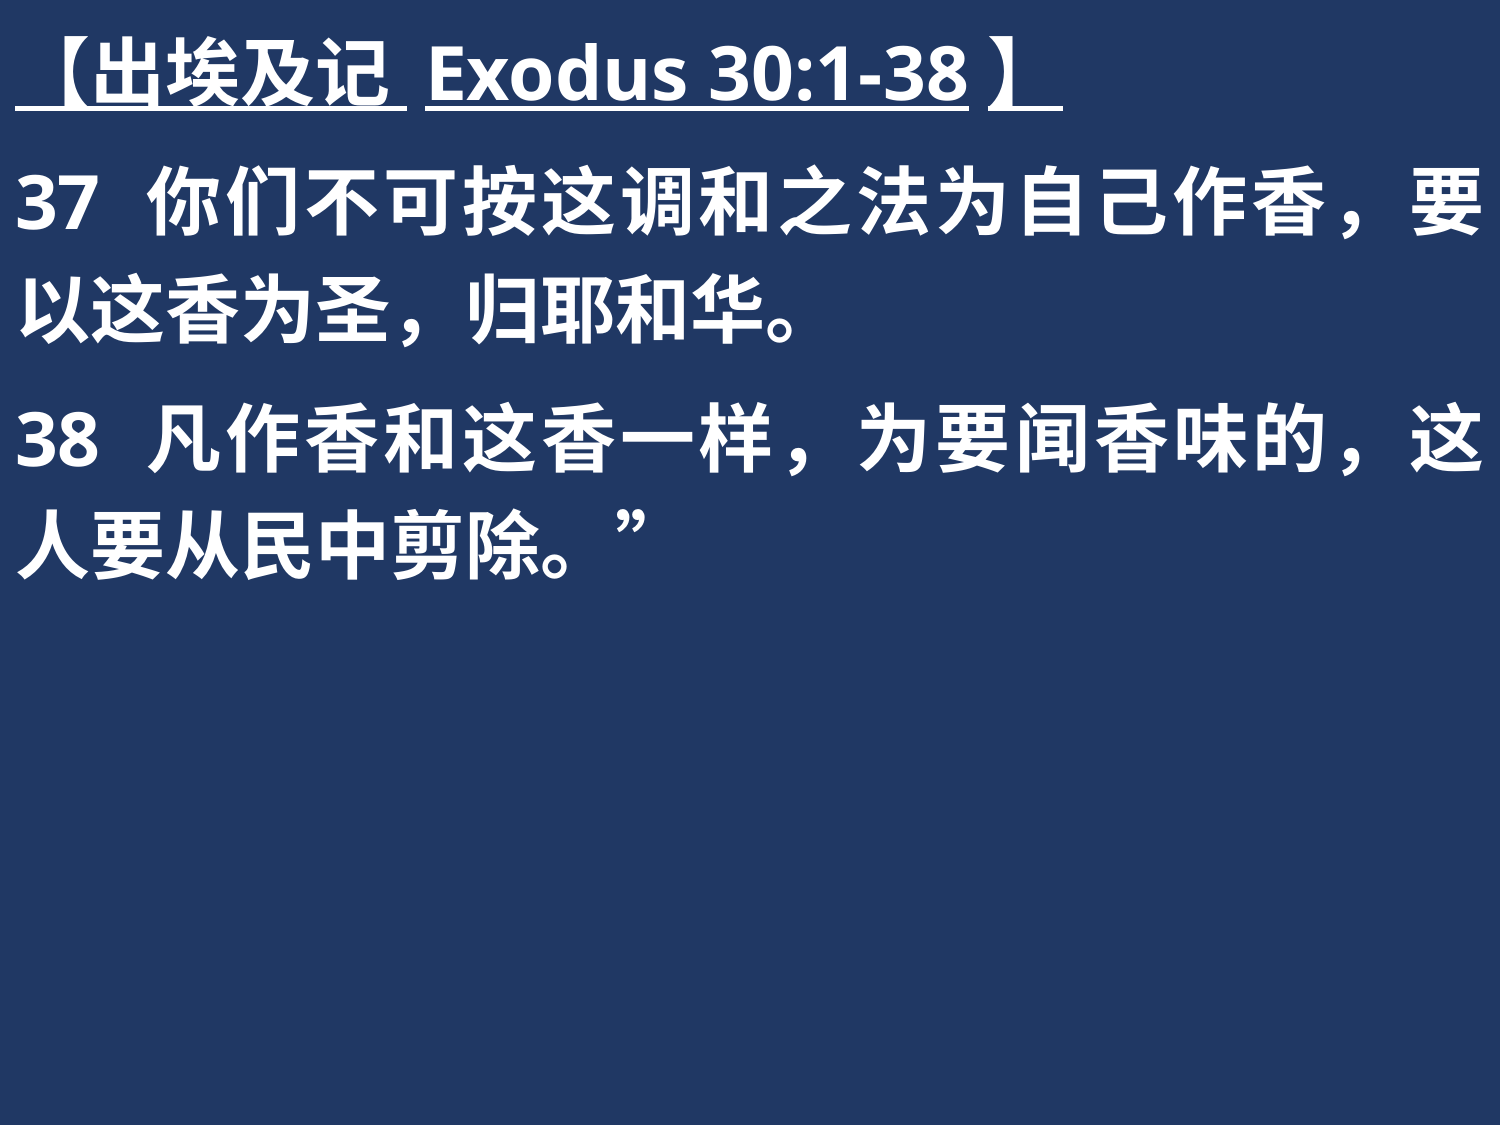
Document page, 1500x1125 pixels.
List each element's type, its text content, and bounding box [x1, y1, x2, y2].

list 【出埃及记 Exodus 30:1-38】 37 你们不可按这调和之法为自己作香，要以这香为圣，归耶和华。 38 凡作香和这香一样，为要闻香味的，这人要从民中剪除。” [0, 0, 1500, 1125]
